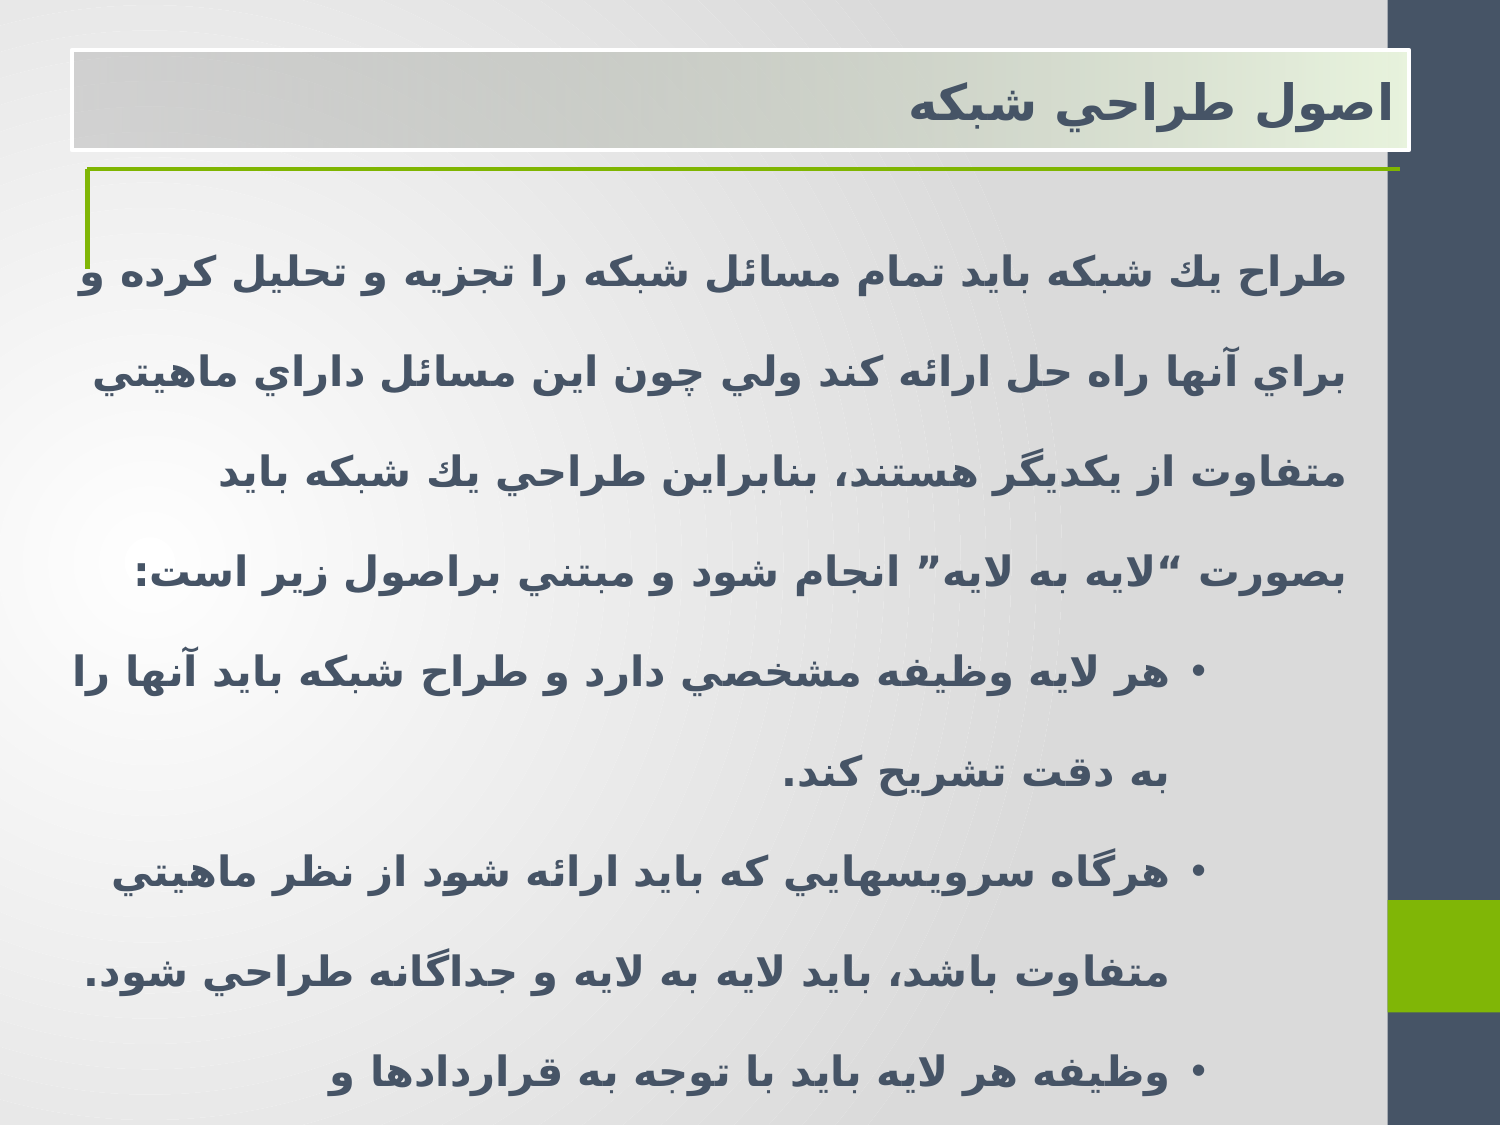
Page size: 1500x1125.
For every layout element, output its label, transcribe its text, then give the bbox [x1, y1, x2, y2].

text_box طراح يك شبكه بايد تمام مسائل شبكه را تجزيه و تحليل كرده و براي آنها راه حل ارائه كند ولي چون اين مسائل داراي ماهيتي متفاوت از يكديگر هستند، بنابراين طراحي يك شبكه بايد بصورت “لايه به لايه” انجام شود و مبتني براصول زير است: هر لايه وظيفه مشخصي دارد و طراح شبكه بايد آنها را به دقت تشريح كند. هرگاه سرويسهايي كه بايد ارائه شود از نظر ماهيتي متفاوت باشد، بايد لايه به لايه و جداگانه طراحي شود. وظيفه هر لايه بايد با توجه به قراردادها و استانداردهاي جهاني مشخص شود. [50, 187, 1363, 1125]
text_box اصول طراحي شبكه [70, 48, 1411, 152]
